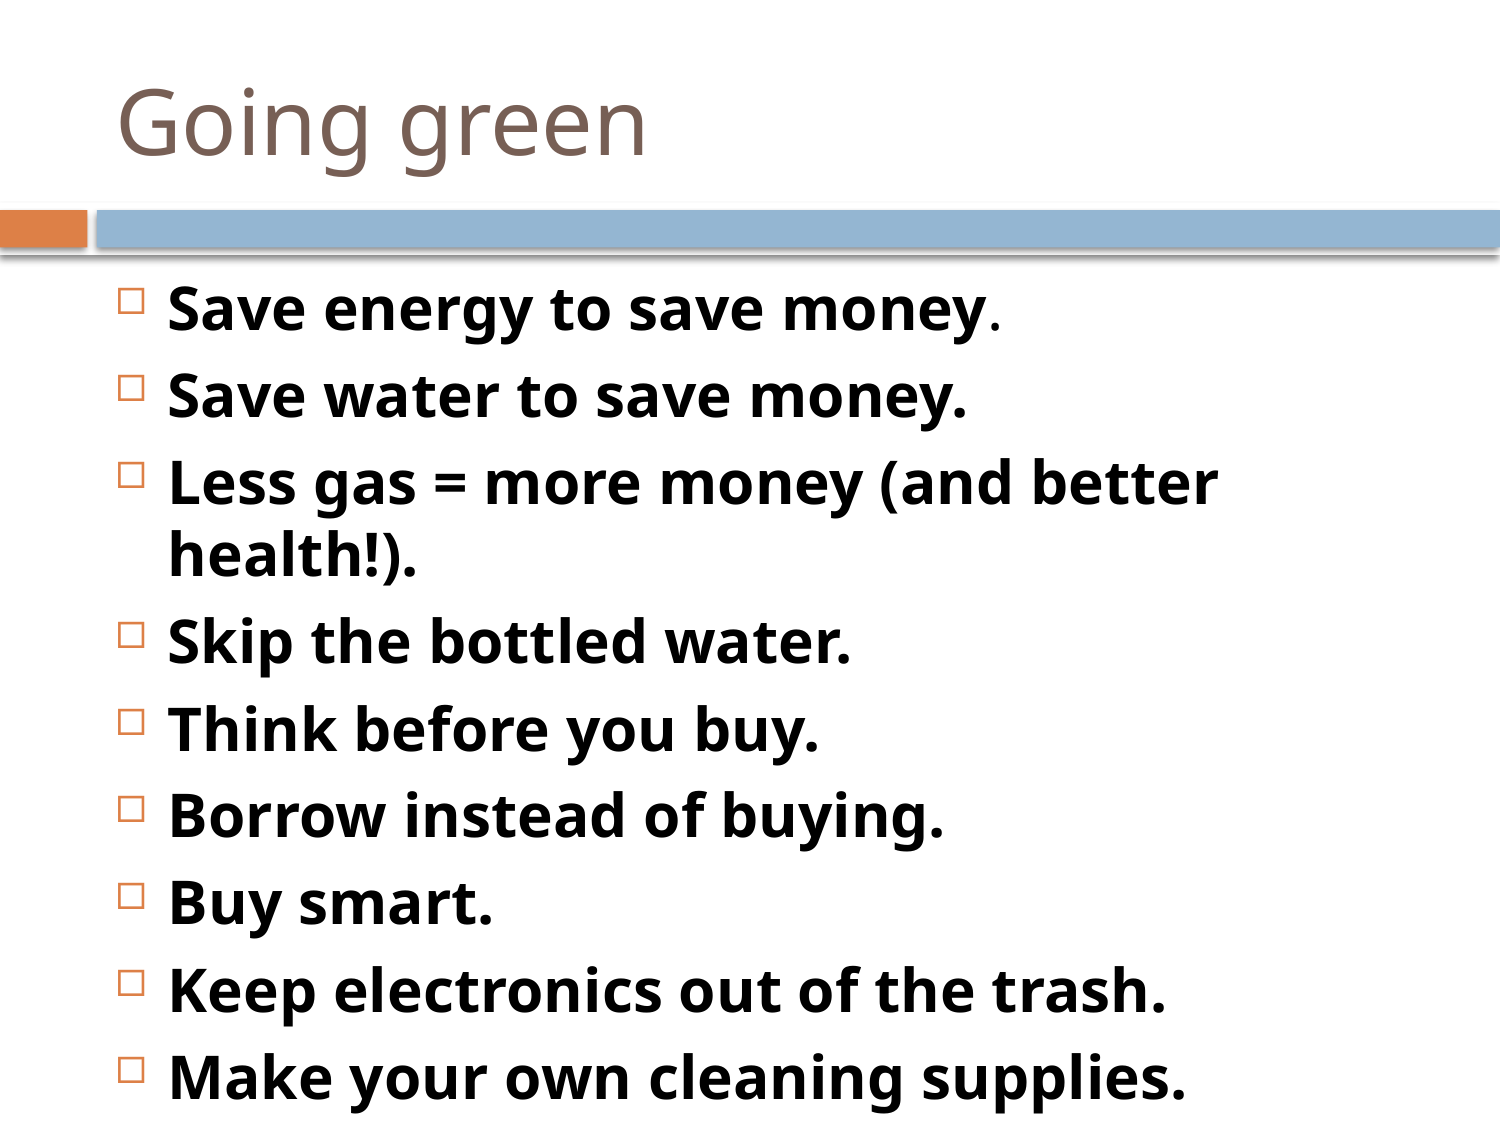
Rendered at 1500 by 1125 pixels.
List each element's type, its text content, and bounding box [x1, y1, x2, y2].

title Going green [100, 37, 1438, 200]
list Save energy to save money. Save water to save money. Less gas = more money (and better health!). Skip the bottled water. Think before you buy. Borrow instead of buying. Buy smart. Keep electronics out of the trash. Make your own cleaning supplies. [100, 262, 1438, 1079]
